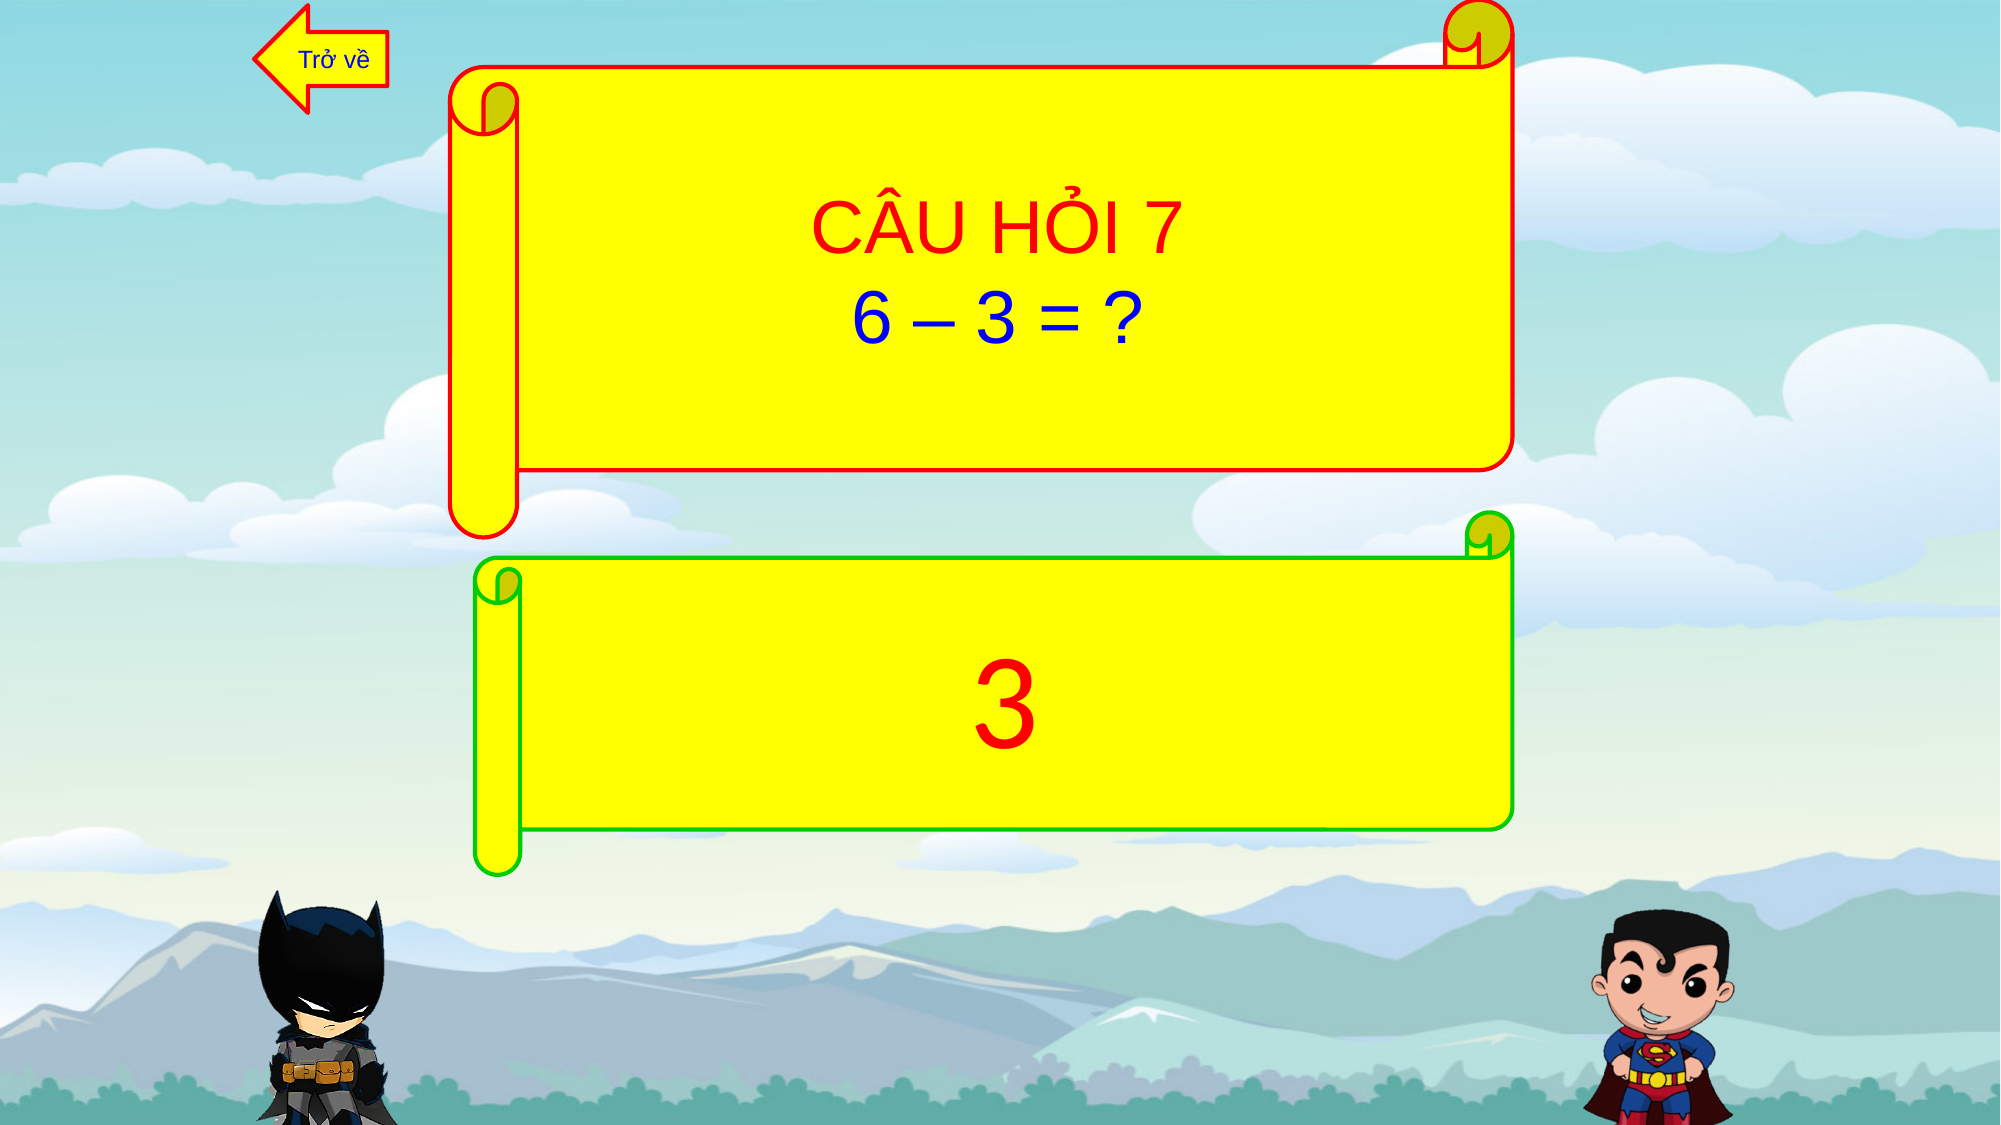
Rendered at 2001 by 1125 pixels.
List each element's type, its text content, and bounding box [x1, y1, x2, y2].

text_box 3 [472, 510, 1515, 877]
text_box CÂU HỎI 7 6 – 3 = ? [447, 0, 1515, 540]
text_box Trở về [251, 3, 390, 115]
picture [0, 0, 2001, 1125]
